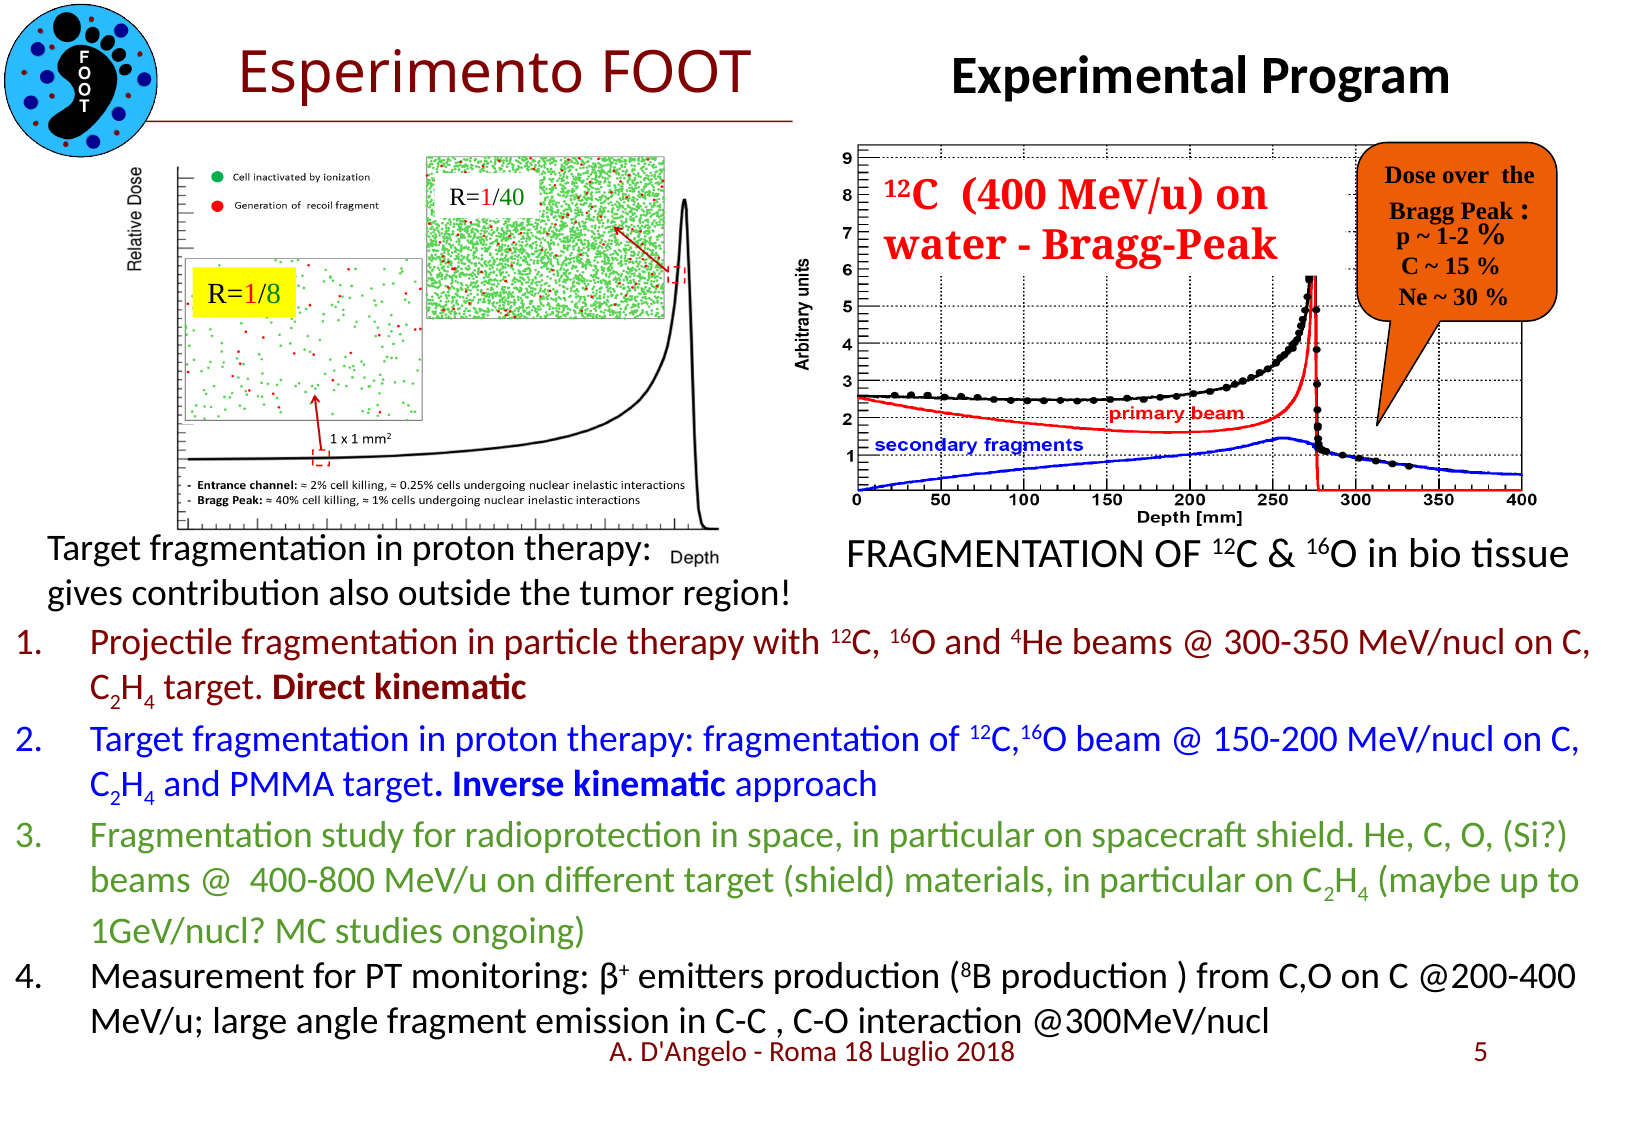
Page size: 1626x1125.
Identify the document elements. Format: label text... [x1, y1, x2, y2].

text_box Target fragmentation in proton therapy: gives contribution also outside the tumor region! [32, 515, 808, 609]
text_box FRAGMENTATION OF 12C & 16O in bio tissue [831, 517, 1625, 583]
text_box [792, 120, 1564, 533]
picture [1, 1, 160, 160]
text_box Experimental Program [778, 32, 1625, 114]
text_box Projectile fragmentation in particle therapy with 12C, 16O and 4He beams @ 300-350 MeV/nucl on C, C2H4 target. Direct kinematic Target fragmentation in proton therapy: fragmentation of 12C,16O beam @ 150-200 MeV/nucl on C, C2H4 and PMMA target. Inverse kinematic approach Fragmentation study for radioprotection in space, in particular on spacecraft shield. He, C, O, (Si?) beams @ 400-800 MeV/u on different target (shield) materials, in particular on C2H4 (maybe up to 1GeV/nucl? MC studies ongoing) Measurement for PT monitoring: β+ emitters production (8B production ) from C,O on C @200-400 MeV/u; large angle fragment emission in C-C , C-O interaction @300MeV/nucl [0, 609, 1608, 1125]
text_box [119, 152, 723, 574]
text_box Esperimento FOOT [224, 27, 766, 112]
